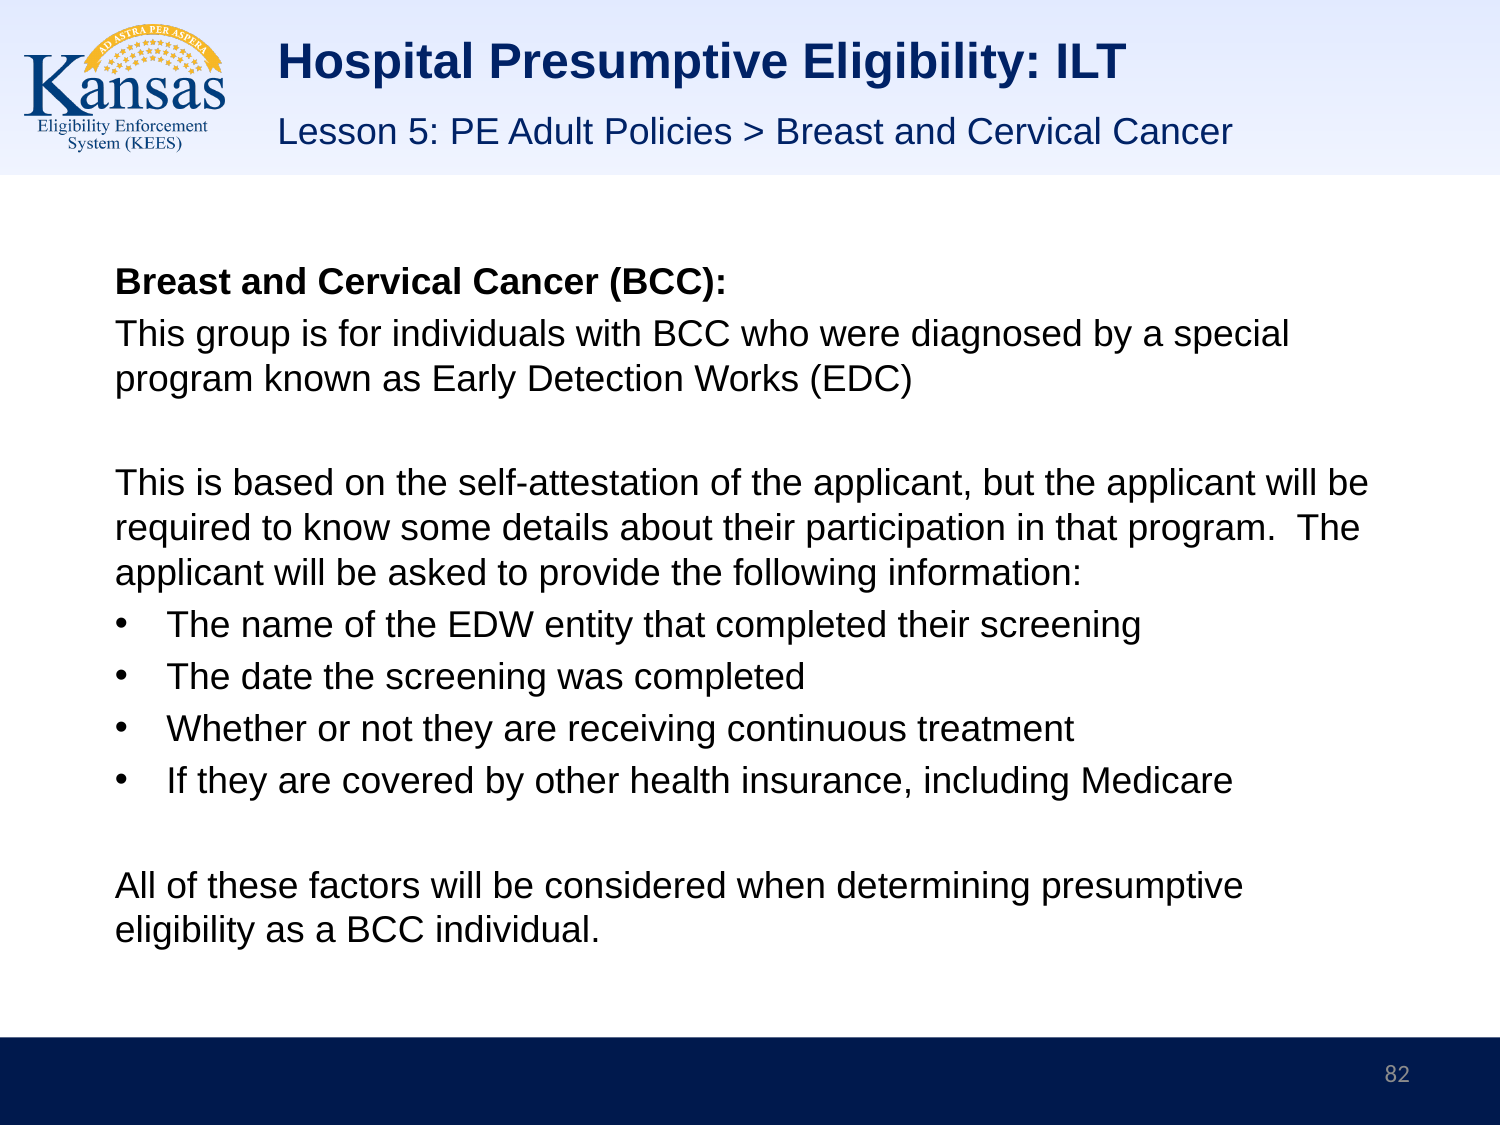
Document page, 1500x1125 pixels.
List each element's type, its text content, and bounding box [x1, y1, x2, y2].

picture [24, 24, 225, 154]
slide_number 82 [1074, 1042, 1425, 1103]
title Hospital Presumptive Eligibility: ILT [262, 11, 1425, 99]
list Breast and Cervical Cancer (BCC): This group is for individuals with BCC who were diagnosed by a special program known as Early Detection Works (EDC) This is based on the self-attestation of the applicant, but the applicant will be required to know some details about their participation in that program. The applicant will be asked to provide the following information: The name of the EDW entity that completed their screening The date the screening was completed Whether or not they are receiving continuous treatment If they are covered by other health insurance, including Medicare All of these factors will be considered when determining presumptive eligibility as a BCC individual. [99, 249, 1400, 963]
text_box Lesson 5: PE Adult Policies > Breast and Cervical Cancer [262, 99, 1425, 175]
